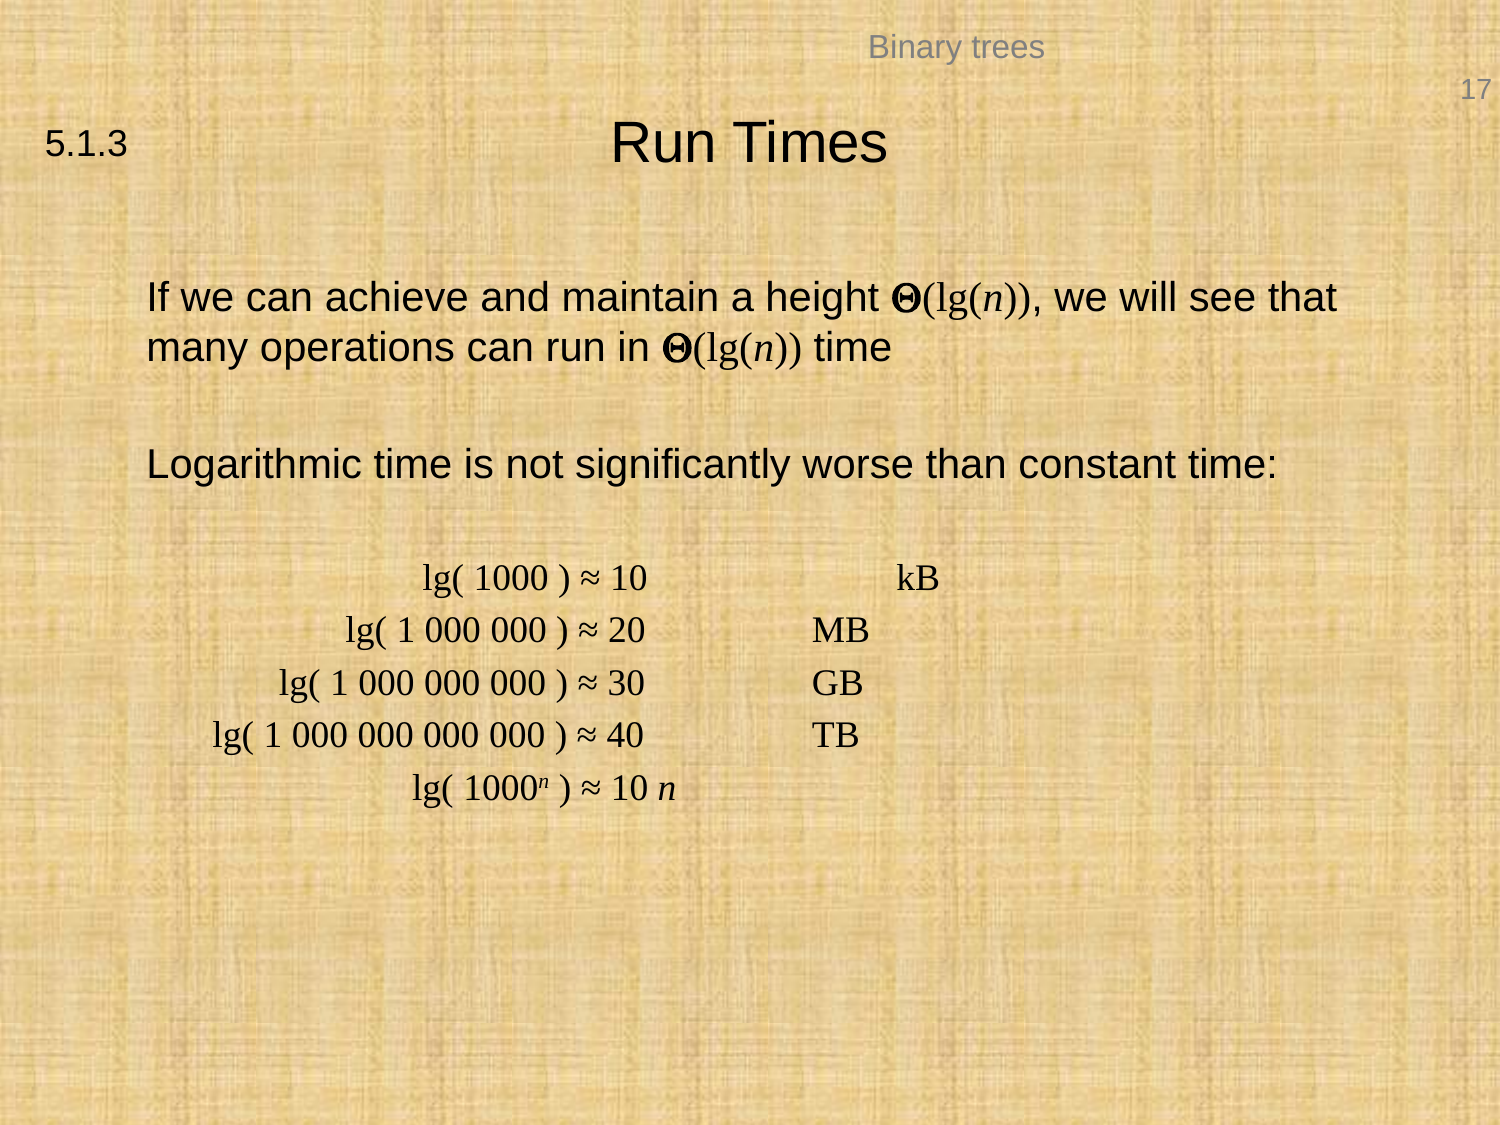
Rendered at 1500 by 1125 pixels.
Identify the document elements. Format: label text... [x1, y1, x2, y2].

picture [0, 0, 1500, 1125]
list If we can achieve and maintain a height Q(lg(n)), we will see that many operations can run in Q(lg(n)) time Logarithmic time is not significantly worse than constant time: lg( 1000 ) ≈ 10 kB lg( 1 000 000 ) ≈ 20 MB lg( 1 000 000 000 ) ≈ 30 GB lg( 1 000 000 000 000 ) ≈ 40 TB lg( 1000n ) ≈ 10 n [74, 262, 1426, 1006]
title Run Times [74, 44, 1426, 233]
text_box 5.1.3 [30, 111, 143, 172]
